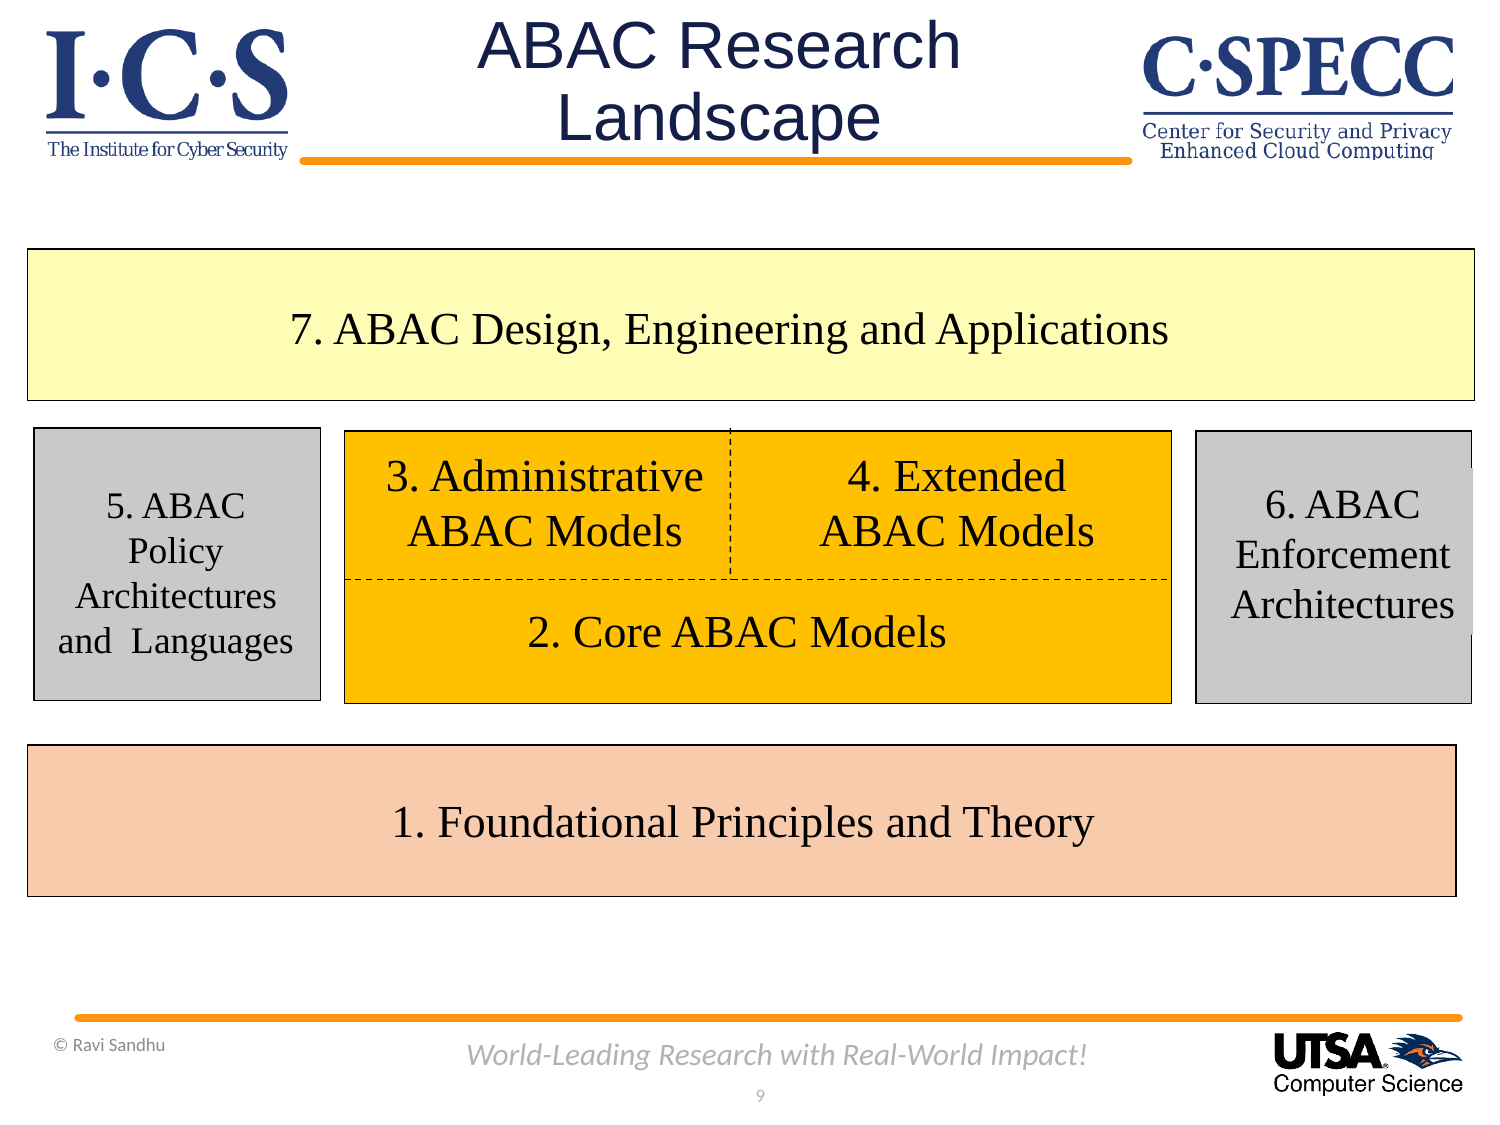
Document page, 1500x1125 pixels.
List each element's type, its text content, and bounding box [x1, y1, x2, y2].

slide_number © Ravi Sandhu [37, 1018, 450, 1073]
text_box [344, 431, 1172, 704]
text_box [27, 248, 1475, 401]
text_box 7. ABAC Design, Engineering and Applications [123, 290, 1336, 362]
picture [46, 29, 288, 160]
footer World-Leading Research with Real-World Impact! [450, 1023, 1105, 1084]
slide_number 9 [719, 1084, 781, 1125]
text_box 5. ABAC Policy Architectures and Languages [37, 472, 315, 670]
text_box 3. Administrative ABAC Models [359, 437, 731, 565]
text_box [1195, 431, 1472, 704]
picture [1264, 1022, 1473, 1098]
text_box 6. ABAC Enforcement Architectures [1212, 468, 1474, 635]
text_box 4. Extended ABAC Models [785, 437, 1129, 565]
text_box 1. Foundational Principles and Theory [137, 783, 1349, 855]
title ABAC Research Landscape [325, 45, 1114, 121]
text_box [34, 428, 321, 701]
text_box 2. Core ABAC Models [372, 593, 1103, 665]
text_box [27, 744, 1456, 897]
picture [1143, 36, 1453, 160]
